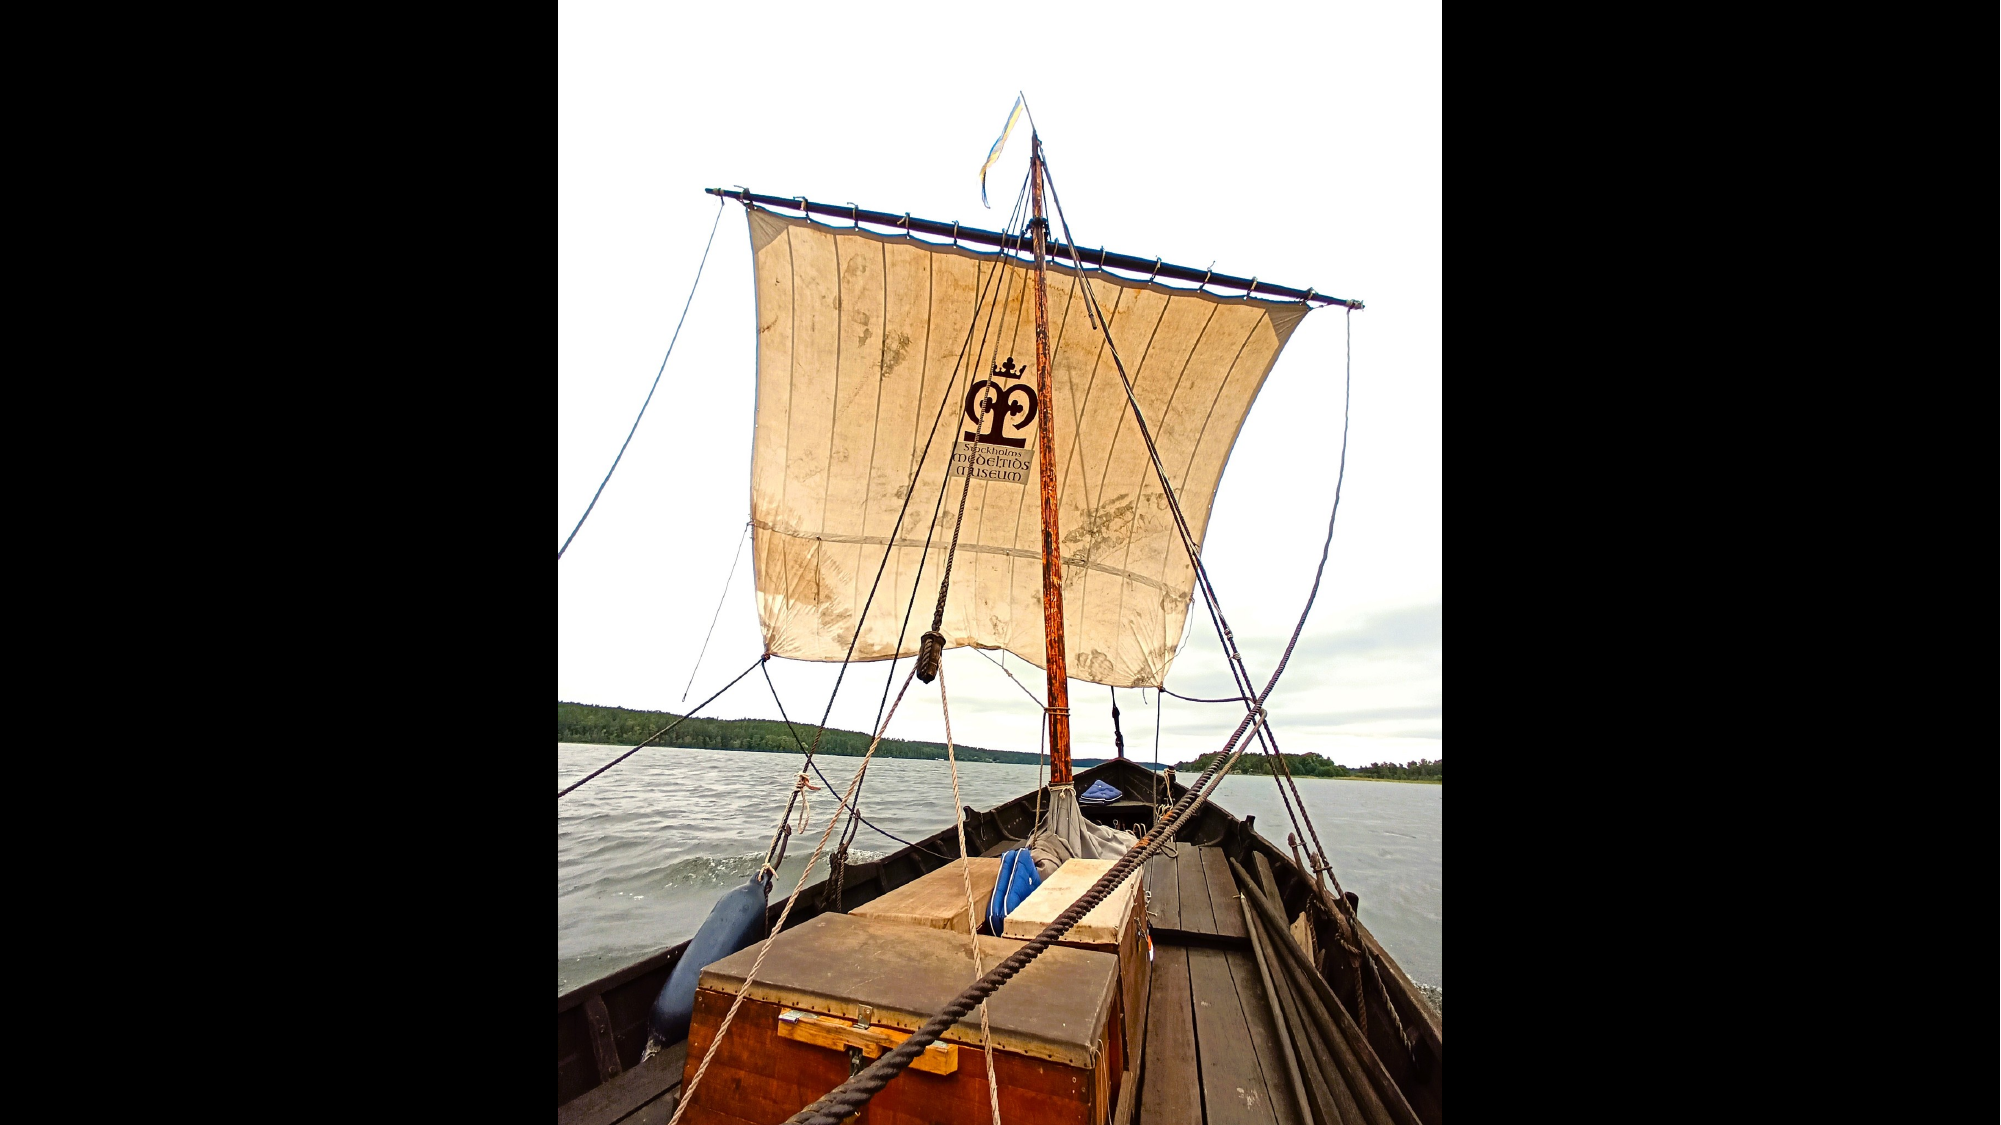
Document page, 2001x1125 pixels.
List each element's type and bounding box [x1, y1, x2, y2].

picture [557, 0, 1443, 1125]
